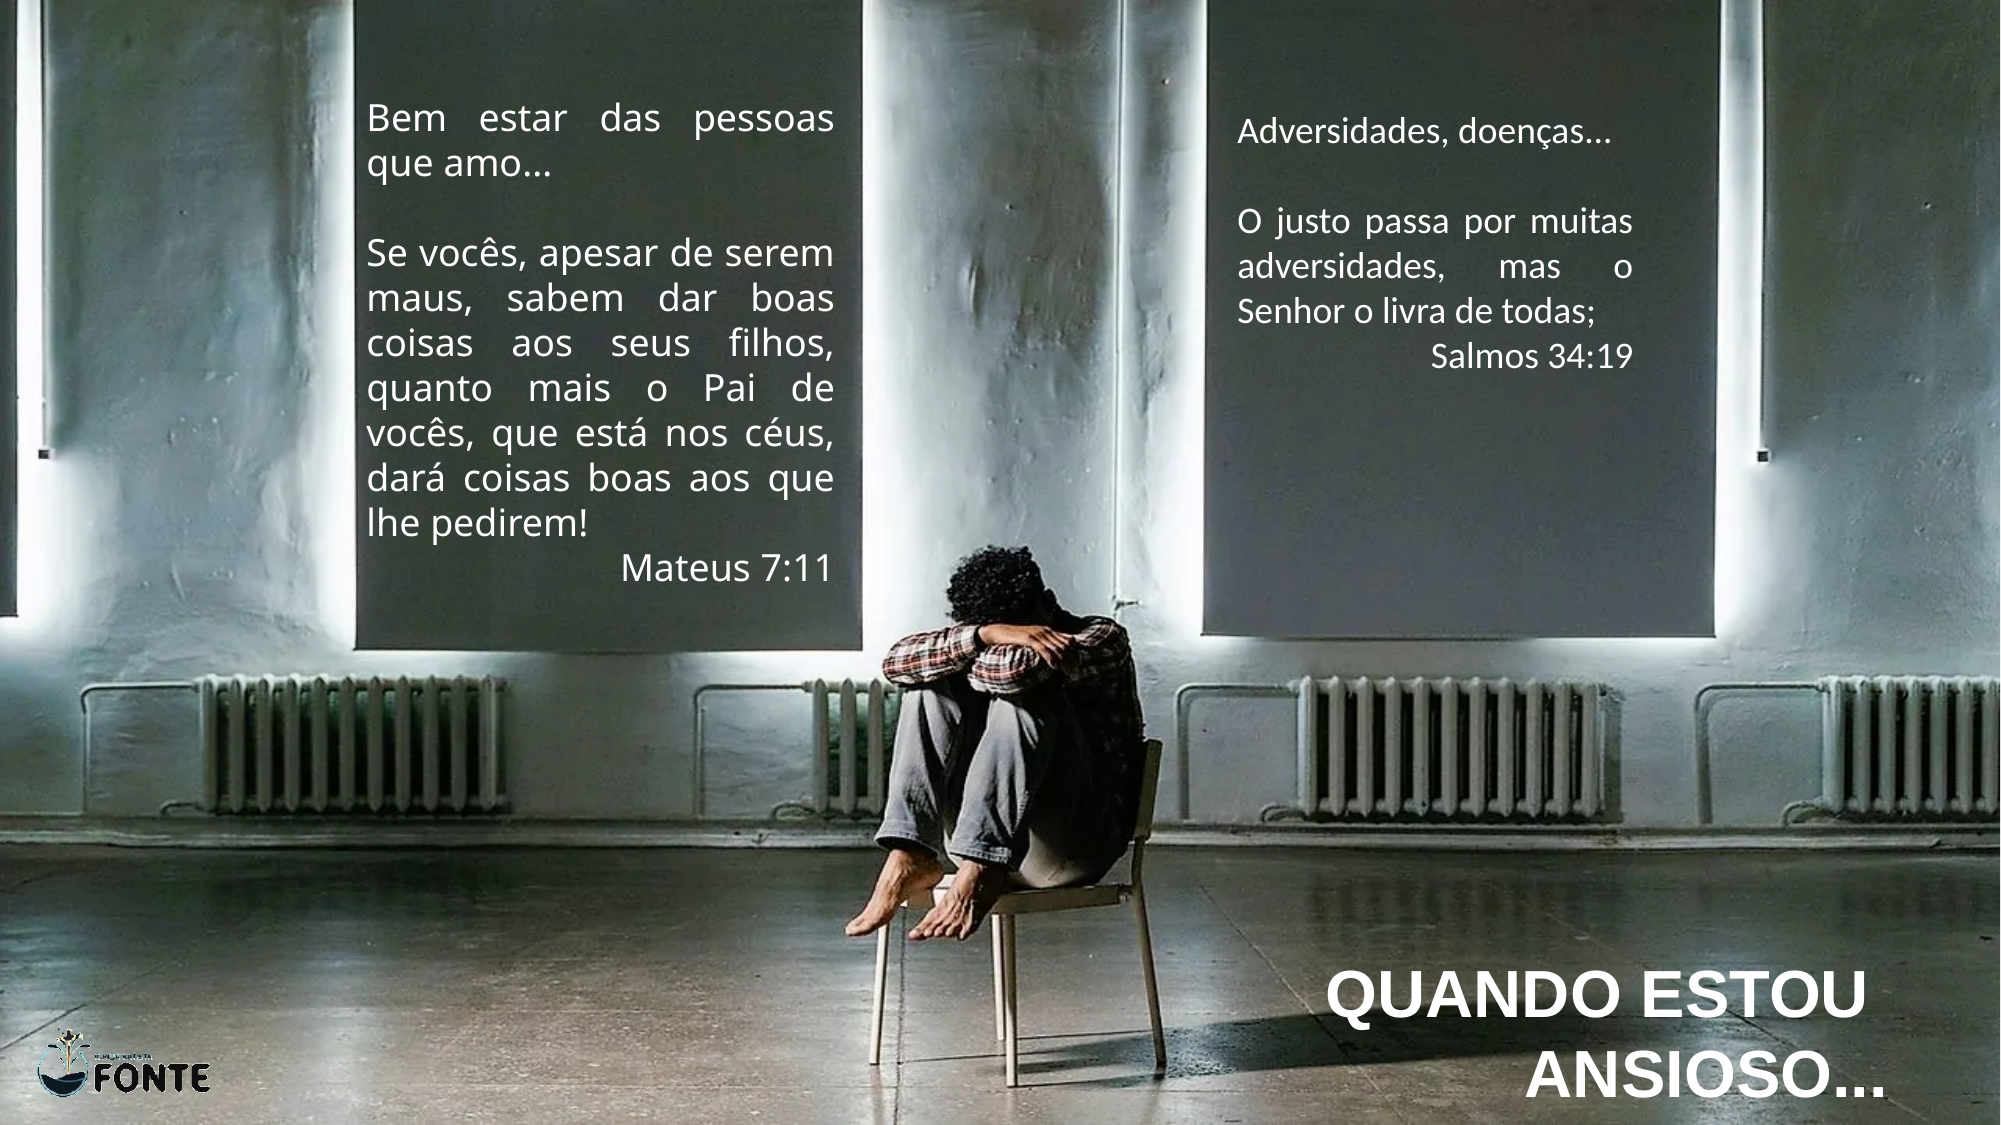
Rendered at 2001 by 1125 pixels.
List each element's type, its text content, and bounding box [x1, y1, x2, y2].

text_box QUANDO ESTOU ANSIOSO... [1152, 942, 1904, 1118]
text_box Adversidades, doenças... O justo passa por muitas adversidades, mas o Senhor o livra de todas; Salmos 34:19 [1222, 98, 1649, 384]
text_box Bem estar das pessoas que amo... Se vocês, apesar de serem maus, sabem dar boas coisas aos seus filhos, quanto mais o Pai de vocês, que está nos céus, dará coisas boas aos que lhe pedirem! Mateus 7:11 [351, 86, 850, 597]
picture [0, 0, 2001, 1125]
